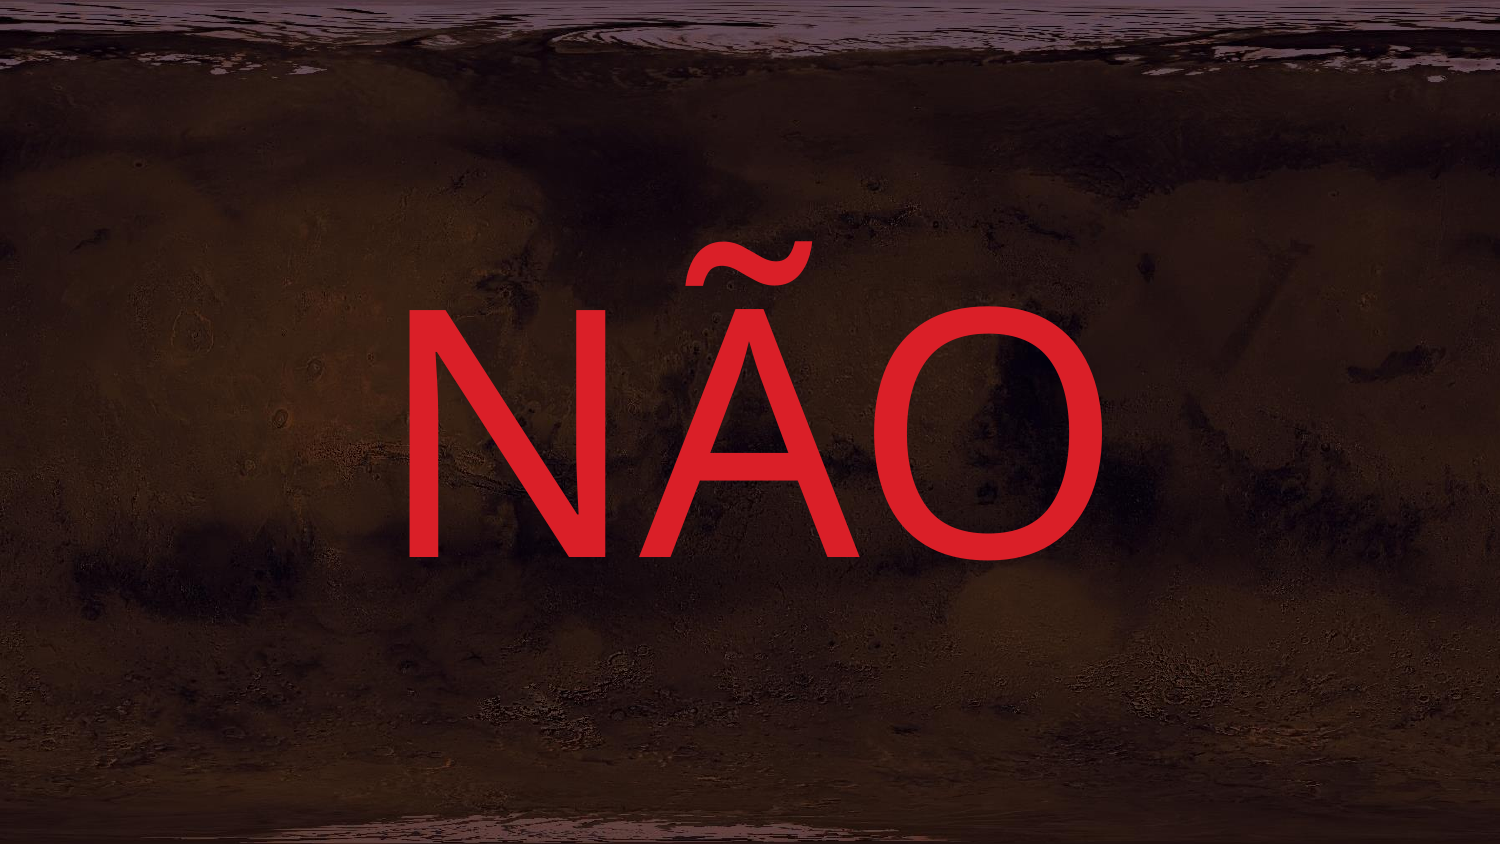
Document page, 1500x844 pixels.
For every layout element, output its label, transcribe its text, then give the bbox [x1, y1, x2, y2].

text_box NÃO [361, 204, 1139, 635]
picture [0, 0, 1500, 844]
